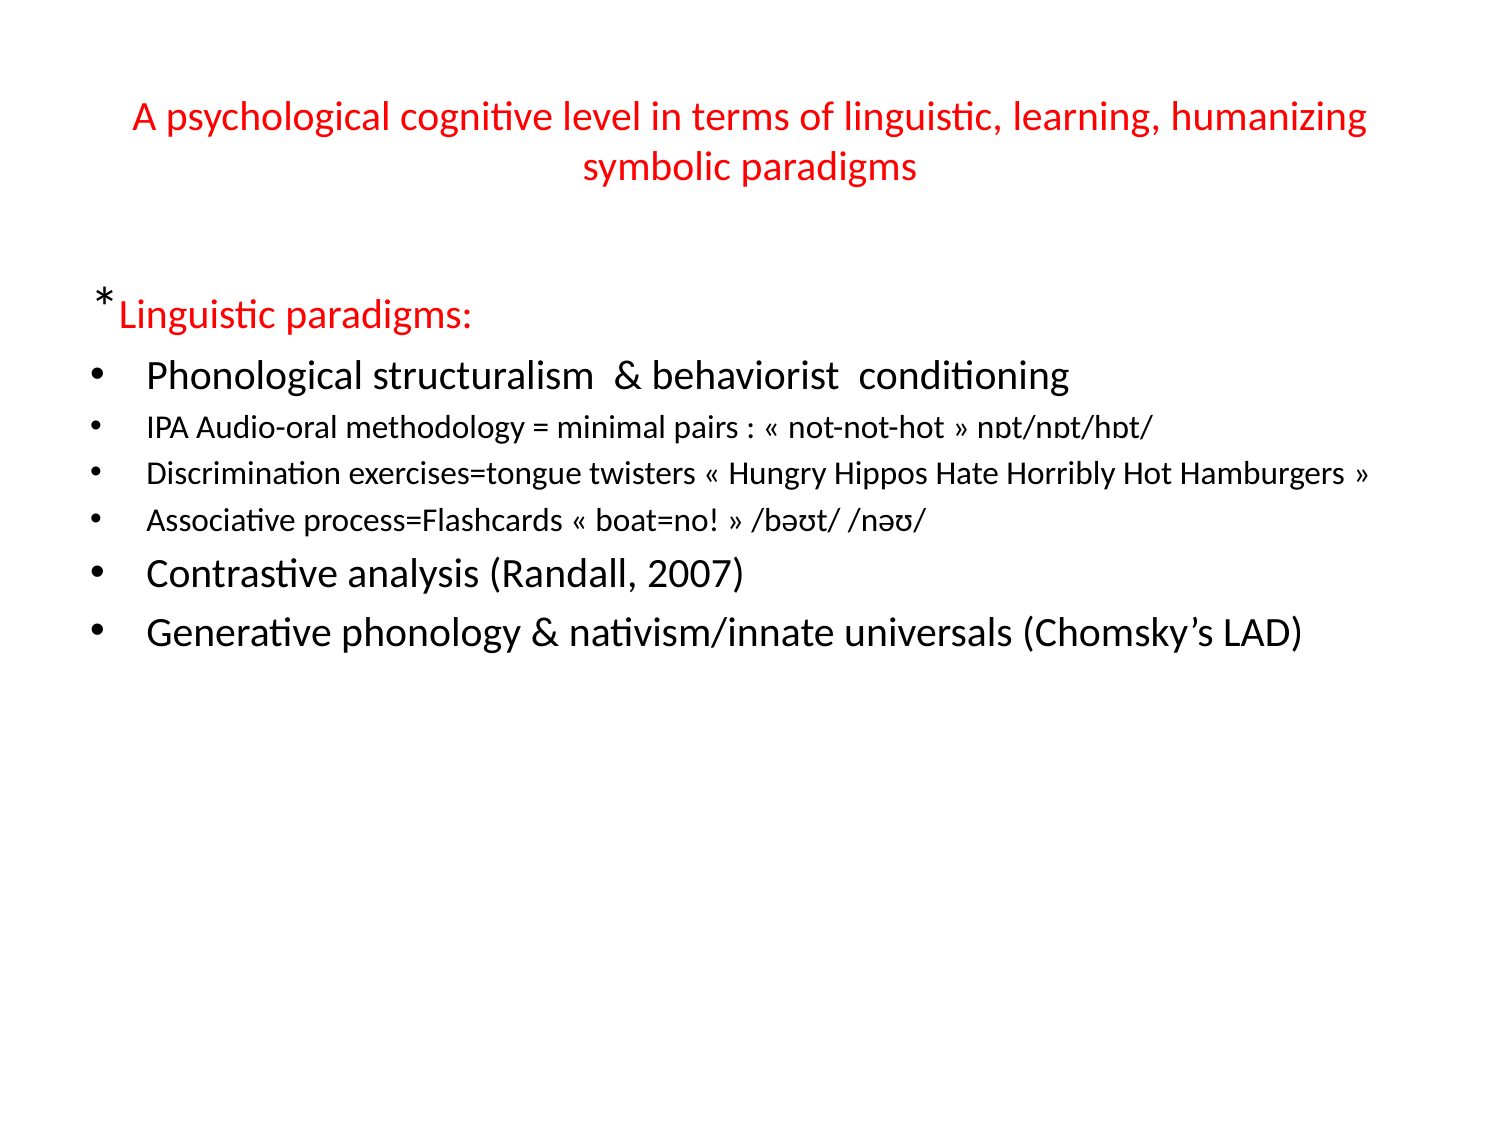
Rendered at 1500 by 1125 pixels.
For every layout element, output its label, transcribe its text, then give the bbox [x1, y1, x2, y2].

list *Linguistic paradigms: Phonological structuralism & behaviorist conditioning IPA Audio-oral methodology = minimal pairs : « not-not-hot » nɒt/nɒt/hɒt/ Discrimination exercises=tongue twisters « Hungry Hippos Hate Horribly Hot Hamburgers » Associative process=Flashcards « boat=no! » /bəʊt/ /nəʊ/ Contrastive analysis (Randall, 2007) Generative phonology & nativism/innate universals (Chomsky’s LAD) [75, 262, 1425, 1005]
title A psychological cognitive level in terms of linguistic, learning, humanizing symbolic paradigms [75, 45, 1425, 233]
